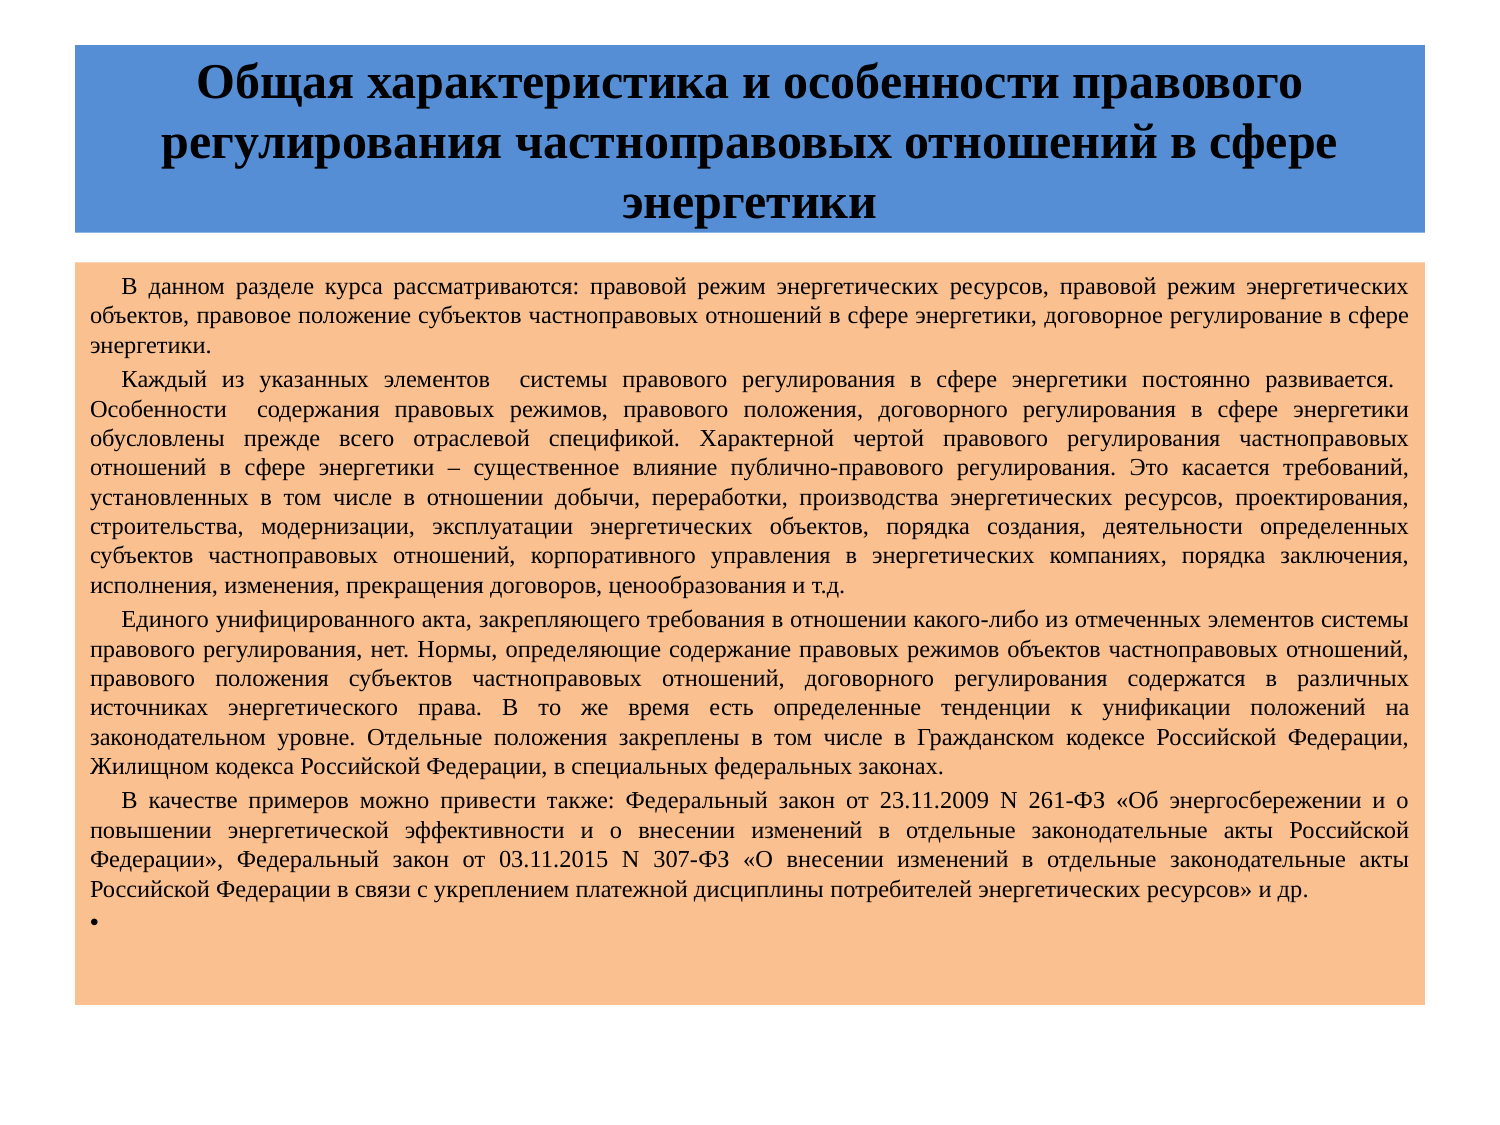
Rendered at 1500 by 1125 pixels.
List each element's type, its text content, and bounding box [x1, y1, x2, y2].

title Общая характеристика и особенности правового регулирования частноправовых отношений в сфере энергетики [75, 45, 1425, 233]
list В данном разделе курса рассматриваются: правовой режим энергетических ресурсов, правовой режим энергетических объектов, правовое положение субъектов частноправовых отношений в сфере энергетики, договорное регулирование в сфере энергетики. Каждый из указанных элементов системы правового регулирования в сфере энергетики постоянно развивается. Особенности содержания правовых режимов, правового положения, договорного регулирования в сфере энергетики обусловлены прежде всего отраслевой спецификой. Характерной чертой правового регулирования частноправовых отношений в сфере энергетики – существенное влияние публично-правового регулирования. Это касается требований, установленных в том числе в отношении добычи, переработки, производства энергетических ресурсов, проектирования, строительства, модернизации, эксплуатации энергетических объектов, порядка создания, деятельности определенных субъектов частноправовых отношений, корпоративного управления в энергетических компаниях, порядка заключения, исполнения, изменения, прекращения договоров, ценообразования и т.д. Единого унифицированного акта, закрепляющего требования в отношении какого-либо из отмеченных элементов системы правового регулирования, нет. Нормы, определяющие содержание правовых режимов объектов частноправовых отношений, правового положения субъектов частноправовых отношений, договорного регулирования содержатся в различных источниках энергетического права. В то же время есть определенные тенденции к унификации положений на законодательном уровне. Отдельные положения закреплены в том числе в Гражданском кодексе Российской Федерации, Жилищном кодекса Российской Федерации, в специальных федеральных законах. В качестве примеров можно привести также: Федеральный закон от 23.11.2009 N 261-ФЗ «Об энергосбережении и о повышении энергетической эффективности и о внесении изменений в отдельные законодательные акты Российской Федерации», Федеральный закон от 03.11.2015 N 307-ФЗ «О внесении изменений в отдельные законодательные акты Российской Федерации в связи с укреплением платежной дисциплины потребителей энергетических ресурсов» и др. [75, 262, 1425, 1005]
